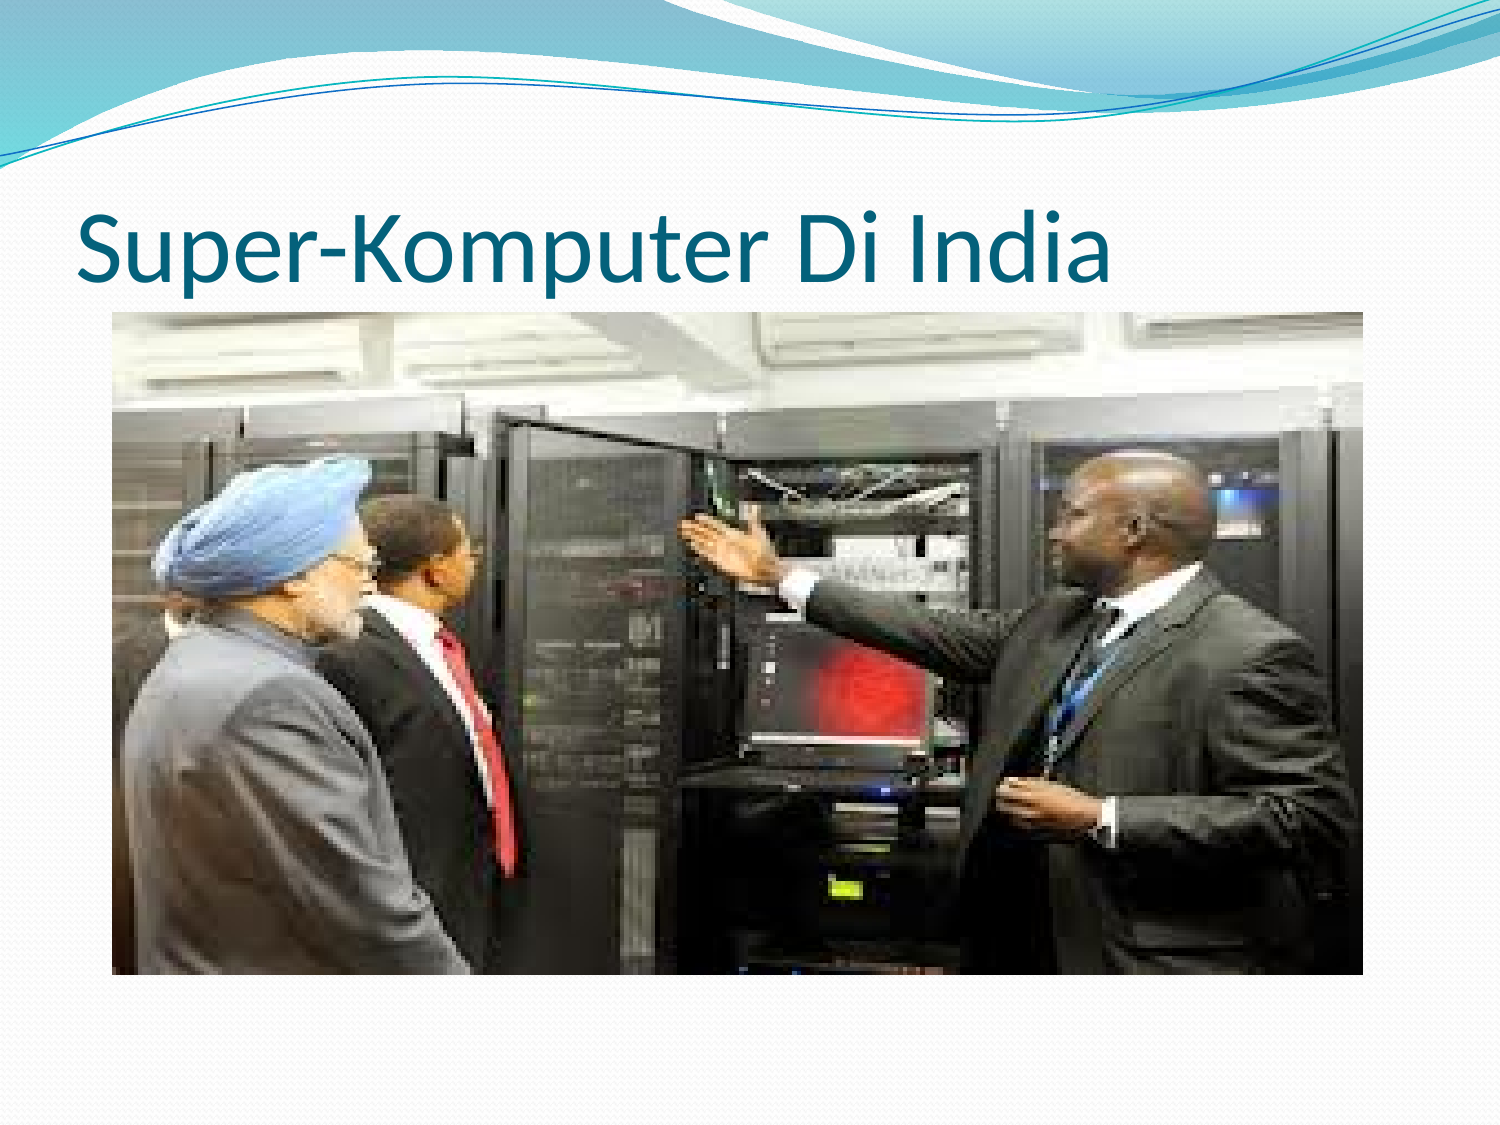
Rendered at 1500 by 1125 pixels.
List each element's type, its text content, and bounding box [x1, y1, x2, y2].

title Super-Komputer Di India [75, 115, 1425, 303]
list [112, 312, 1363, 976]
